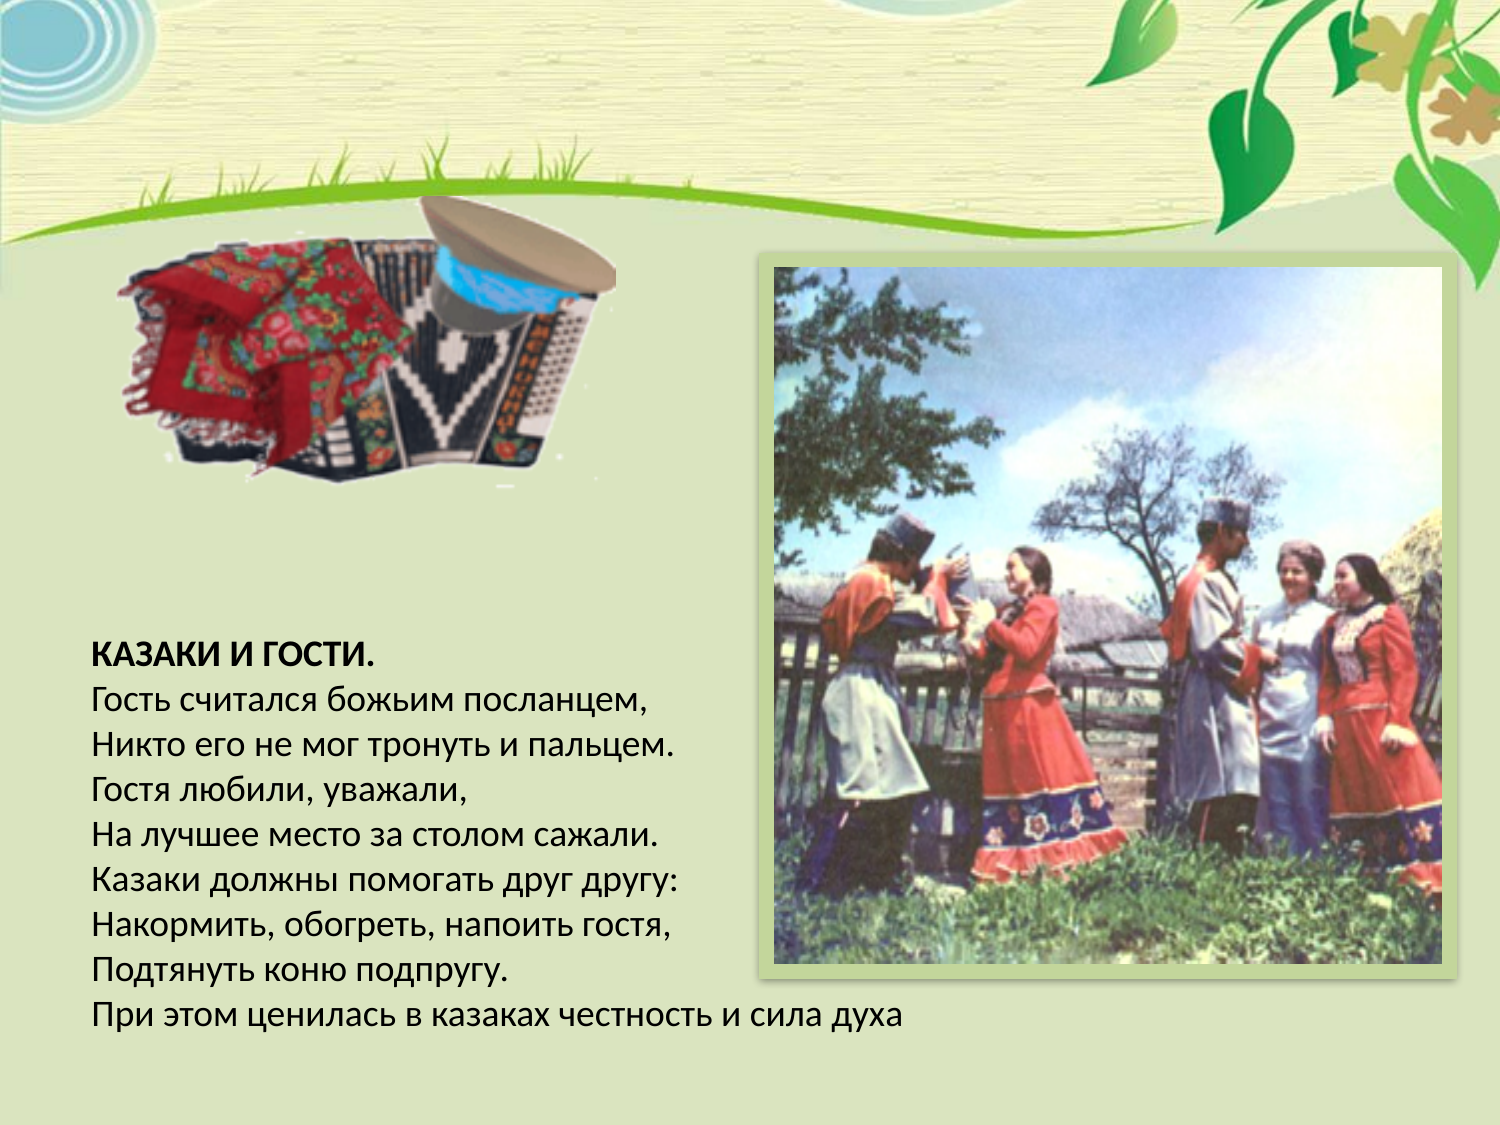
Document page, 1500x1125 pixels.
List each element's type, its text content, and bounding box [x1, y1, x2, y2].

text_box КАЗАКИ И ГОСТИ. Гость считался божьим посланцем, Никто его не мог тронуть и пальцем. Гостя любили, уважали, На лучшее место за столом сажали. Казаки должны помогать друг другу: Накормить, обогреть, напоить гостя, Подтянуть коню подпругу. При этом ценилась в казаках честность и сила духа [76, 621, 1125, 1042]
picture [0, 0, 1500, 1125]
